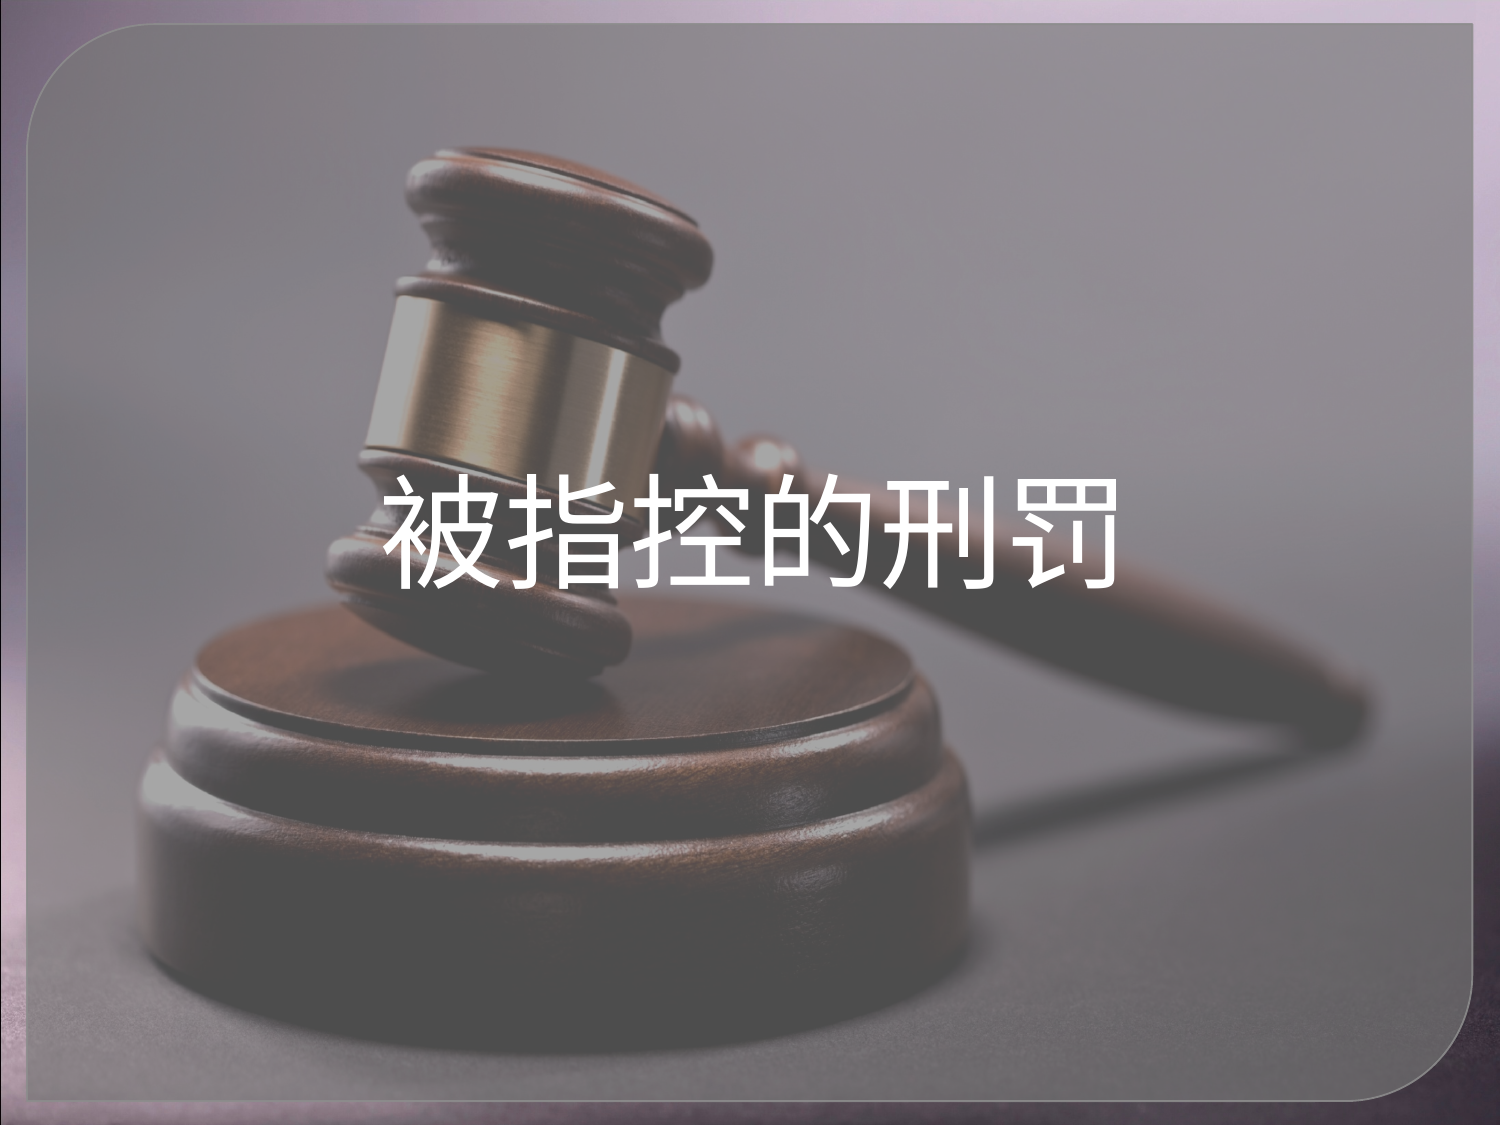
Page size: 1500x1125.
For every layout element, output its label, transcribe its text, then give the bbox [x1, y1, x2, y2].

picture [0, 0, 1500, 1125]
title 被指控的刑罚 [75, 287, 1425, 613]
